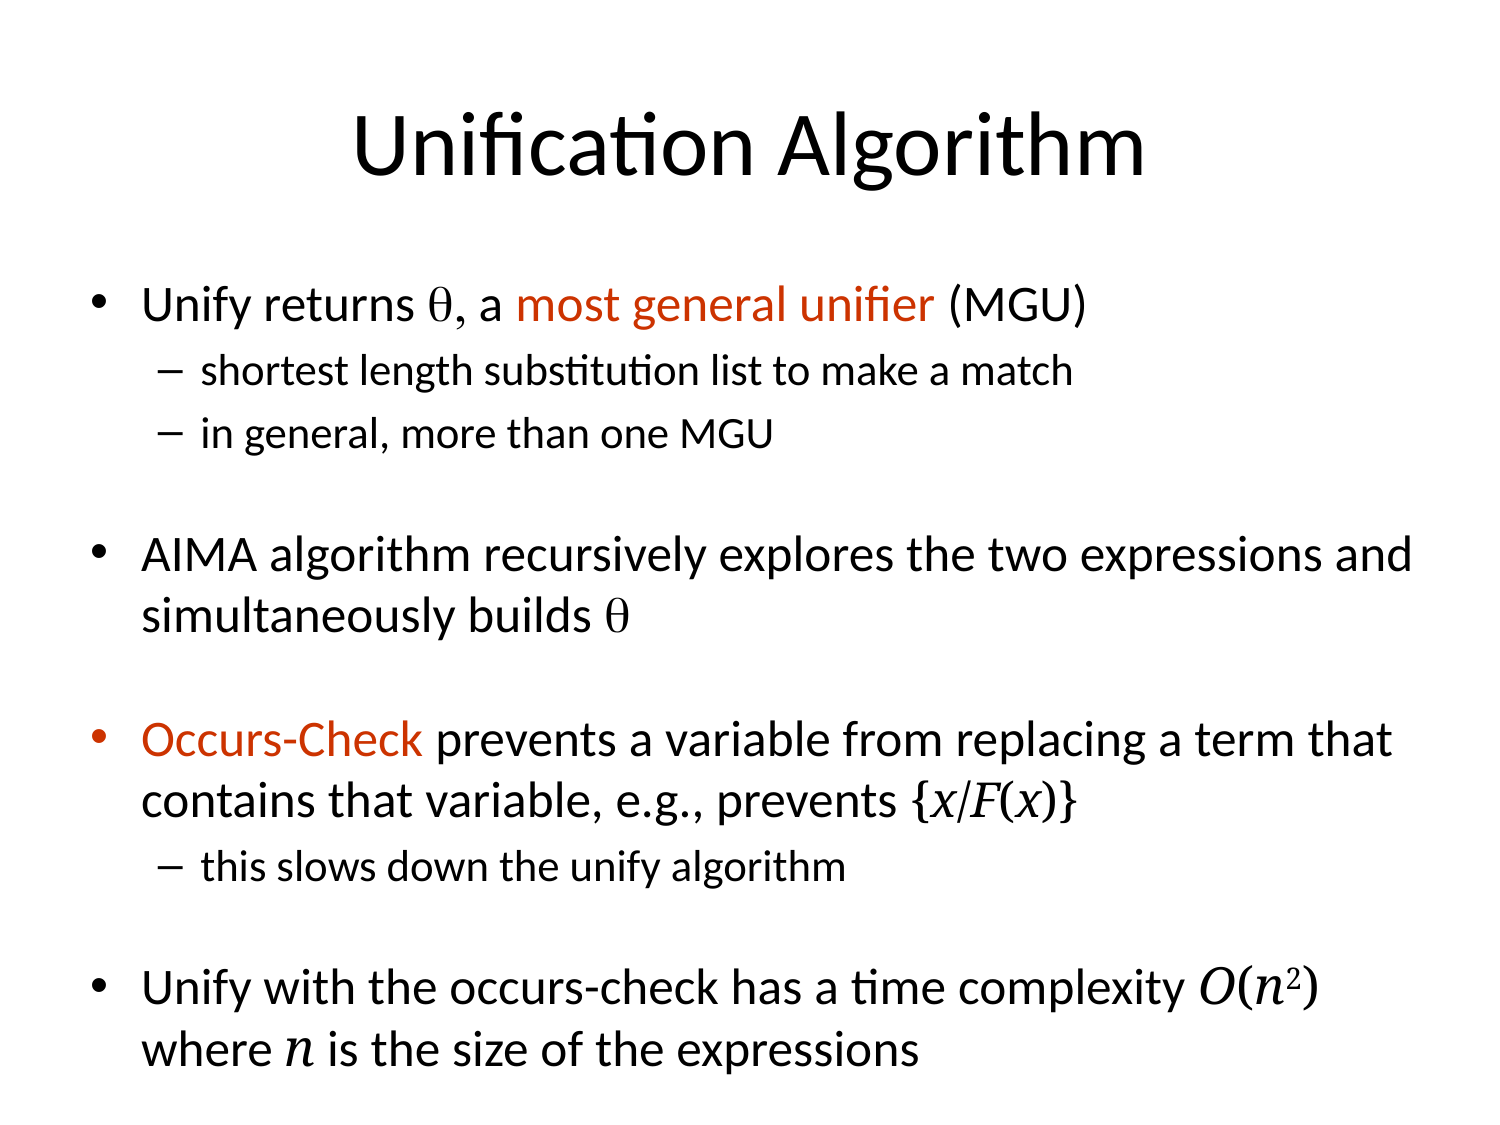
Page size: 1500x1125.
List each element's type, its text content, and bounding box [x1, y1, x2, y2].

list Unify returns θ, a most general unifier (MGU) shortest length substitution list to make a match in general, more than one MGU AIMA algorithm recursively explores the two expressions and simultaneously builds θ Occurs-Check prevents a variable from replacing a term that contains that variable, e.g., prevents {x/F(x)} this slows down the unify algorithm Unify with the occurs-check has a time complexity O(n2) where n is the size of the expressions [75, 262, 1450, 1088]
title Unification Algorithm [75, 45, 1425, 233]
